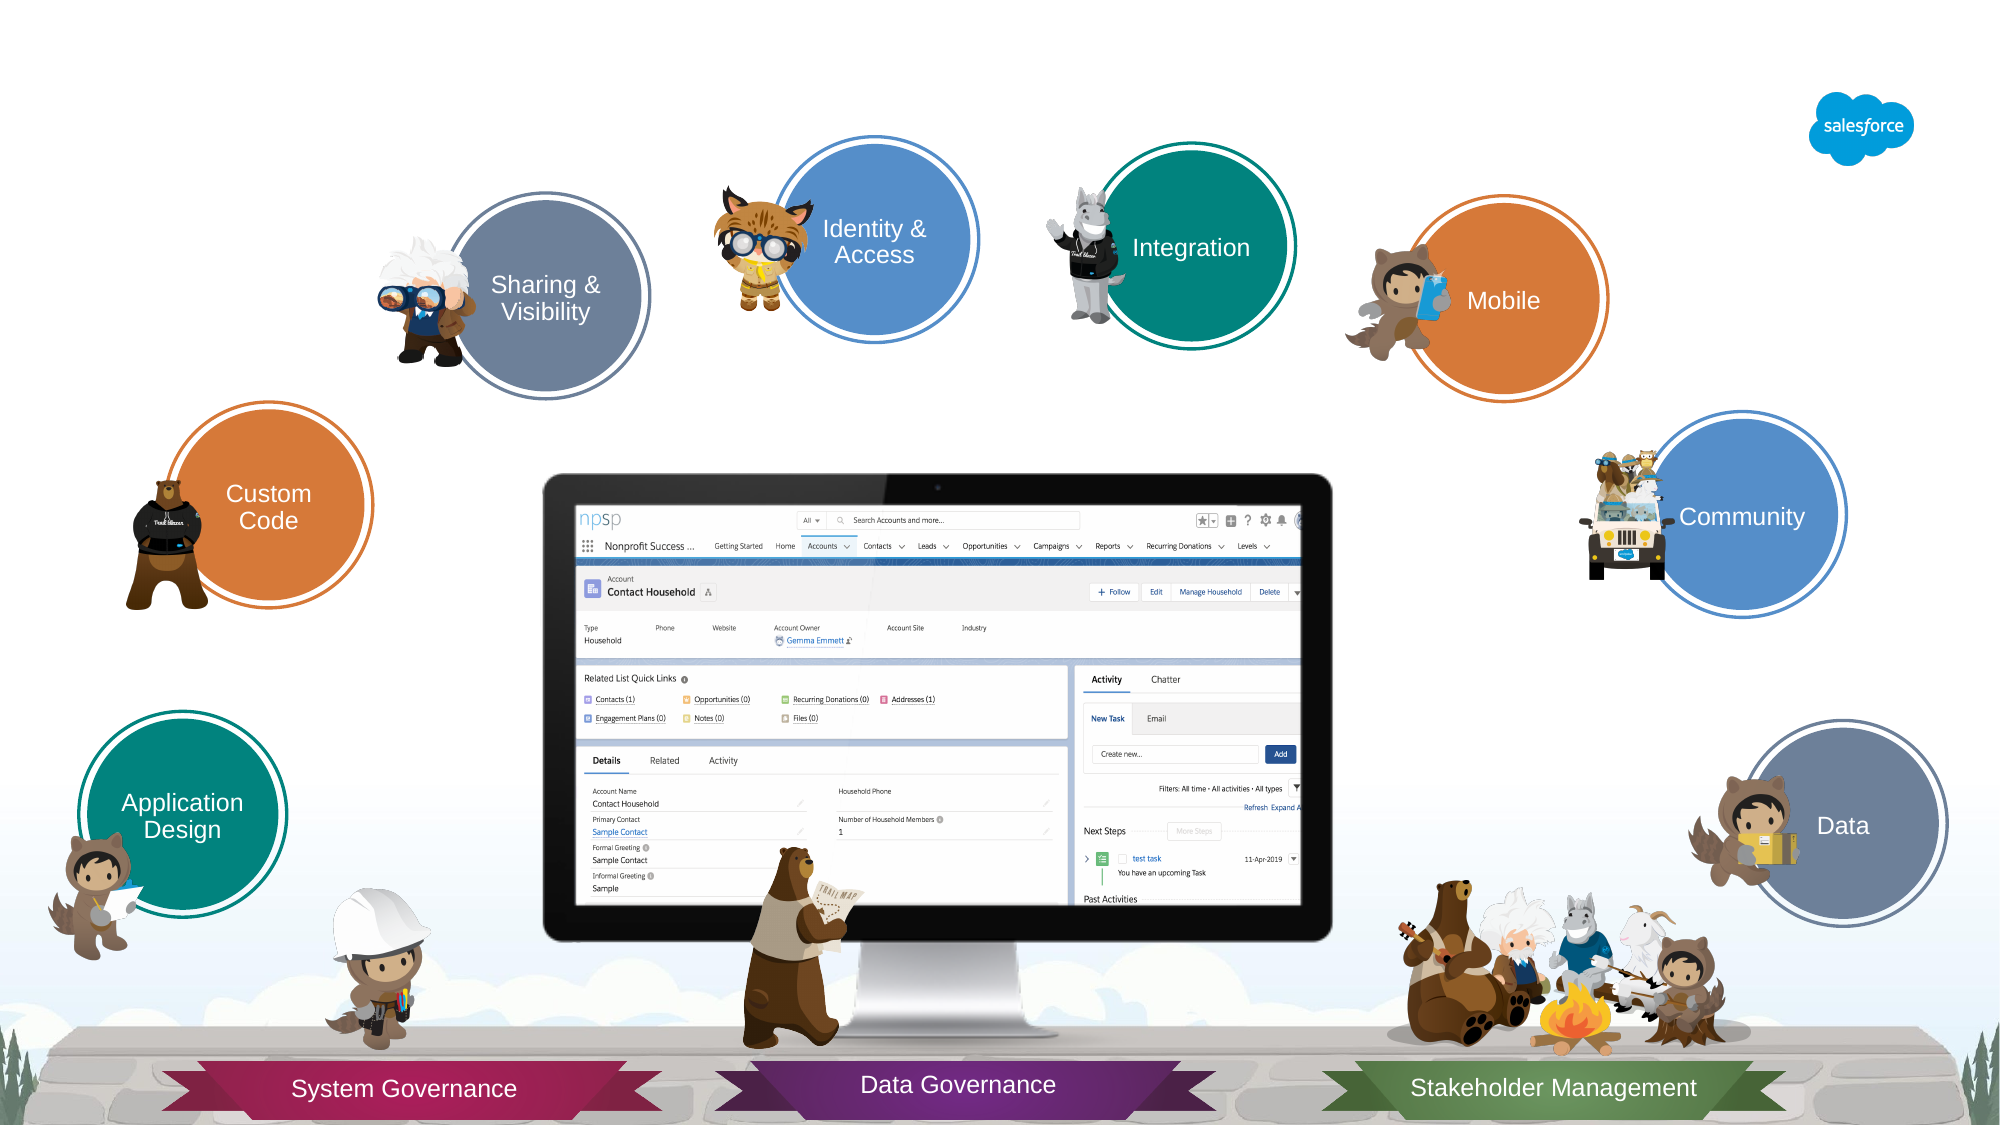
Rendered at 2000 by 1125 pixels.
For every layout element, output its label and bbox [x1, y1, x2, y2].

text_box [160, 1060, 664, 1121]
text_box [1737, 718, 1950, 929]
text_box [1321, 1060, 1787, 1121]
text_box [76, 709, 289, 920]
text_box [539, 473, 1338, 1058]
text_box [1579, 450, 1675, 580]
picture [0, 0, 2000, 1125]
text_box [714, 1060, 1217, 1121]
text_box [1085, 141, 1298, 351]
text_box [768, 134, 981, 345]
text_box [439, 191, 652, 401]
text_box [1636, 409, 1849, 620]
text_box [1398, 193, 1610, 404]
text_box [162, 400, 375, 610]
